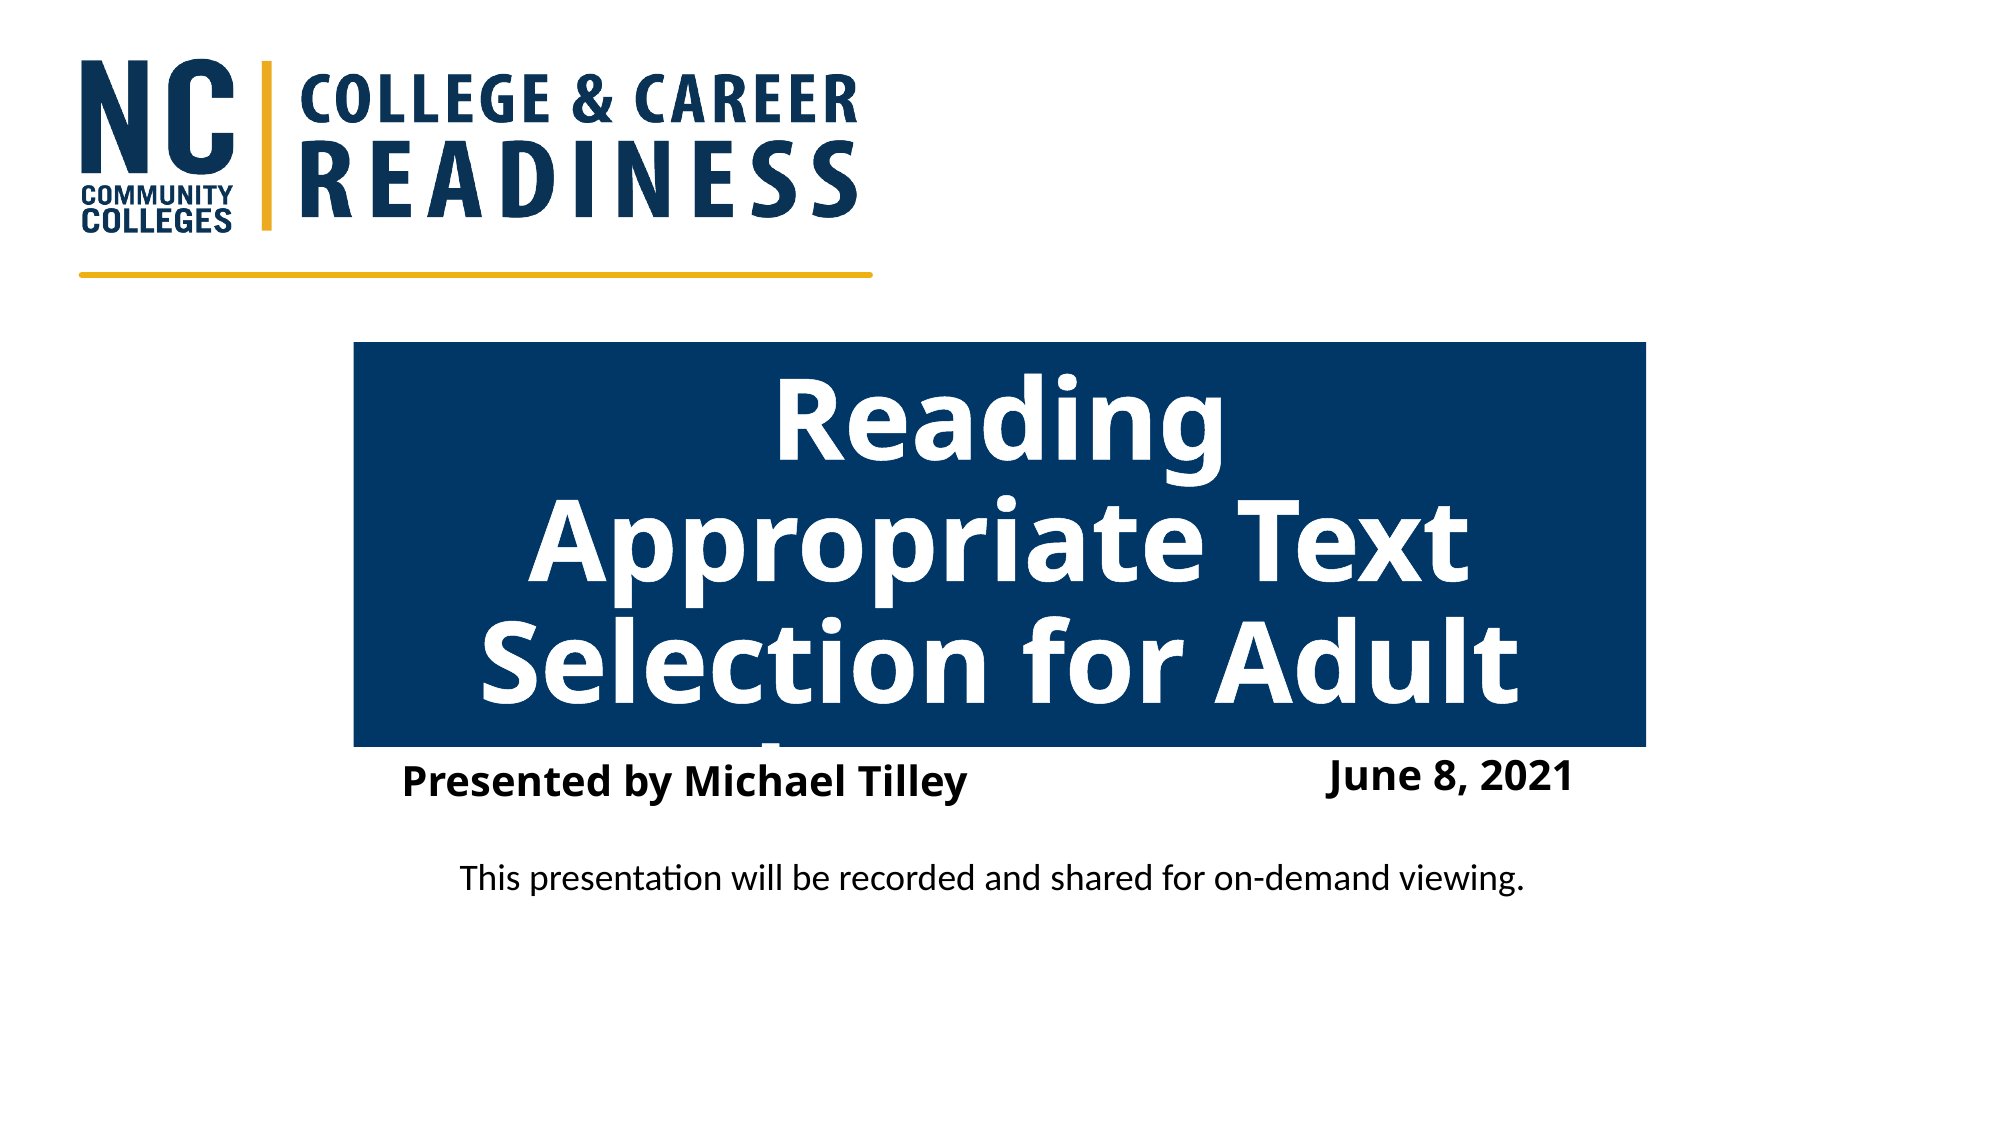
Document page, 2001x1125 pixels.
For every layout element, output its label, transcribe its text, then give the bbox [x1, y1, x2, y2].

title Evidence-Based Reading Appropriate Text Selection for Adult Learners [353, 342, 1647, 747]
text_box [41, 15, 1702, 348]
picture [68, 48, 870, 244]
subtitle June 8, 2021 [1193, 746, 1591, 822]
text_box This presentation will be recorded and shared for on-demand viewing. [395, 845, 1592, 905]
text_box Presented by Michael Tilley [386, 747, 983, 813]
